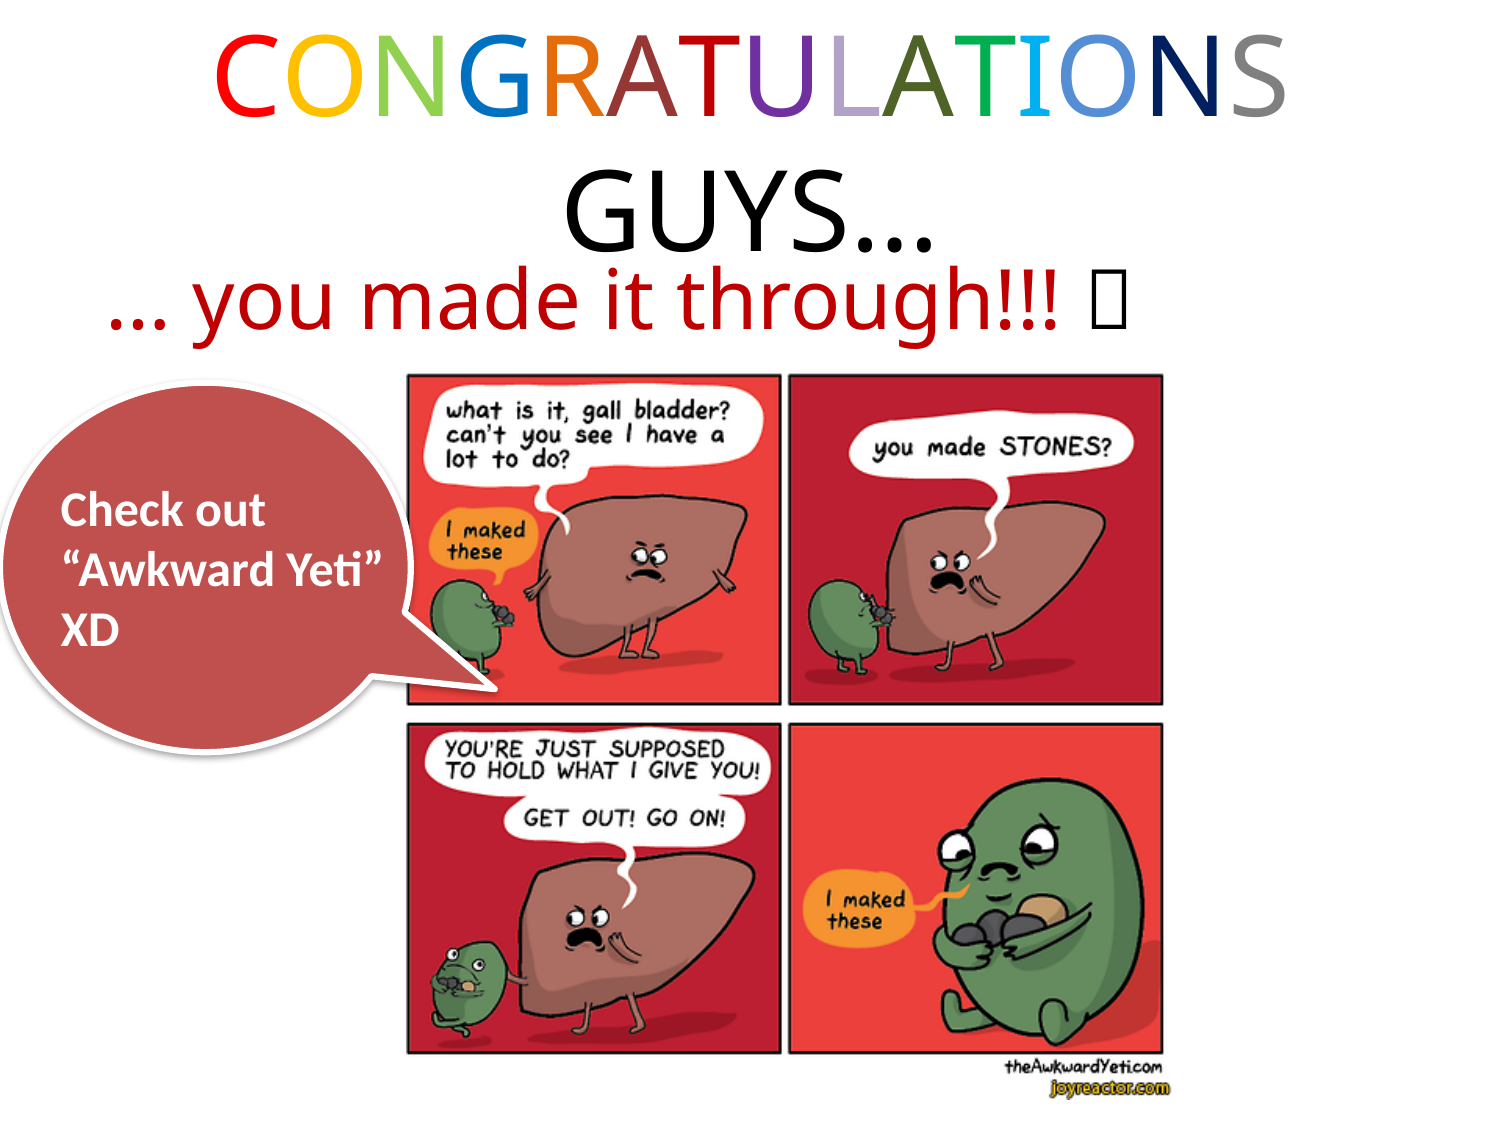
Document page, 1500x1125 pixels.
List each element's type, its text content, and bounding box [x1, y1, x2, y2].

text_box [0, 379, 388, 756]
text_box Check out “Awkward Yeti” XD [45, 469, 388, 664]
title CONGRATULATIONS GUYS… [75, 45, 1425, 233]
picture [393, 360, 1176, 1101]
list … you made it through!!!  [90, 239, 1441, 361]
